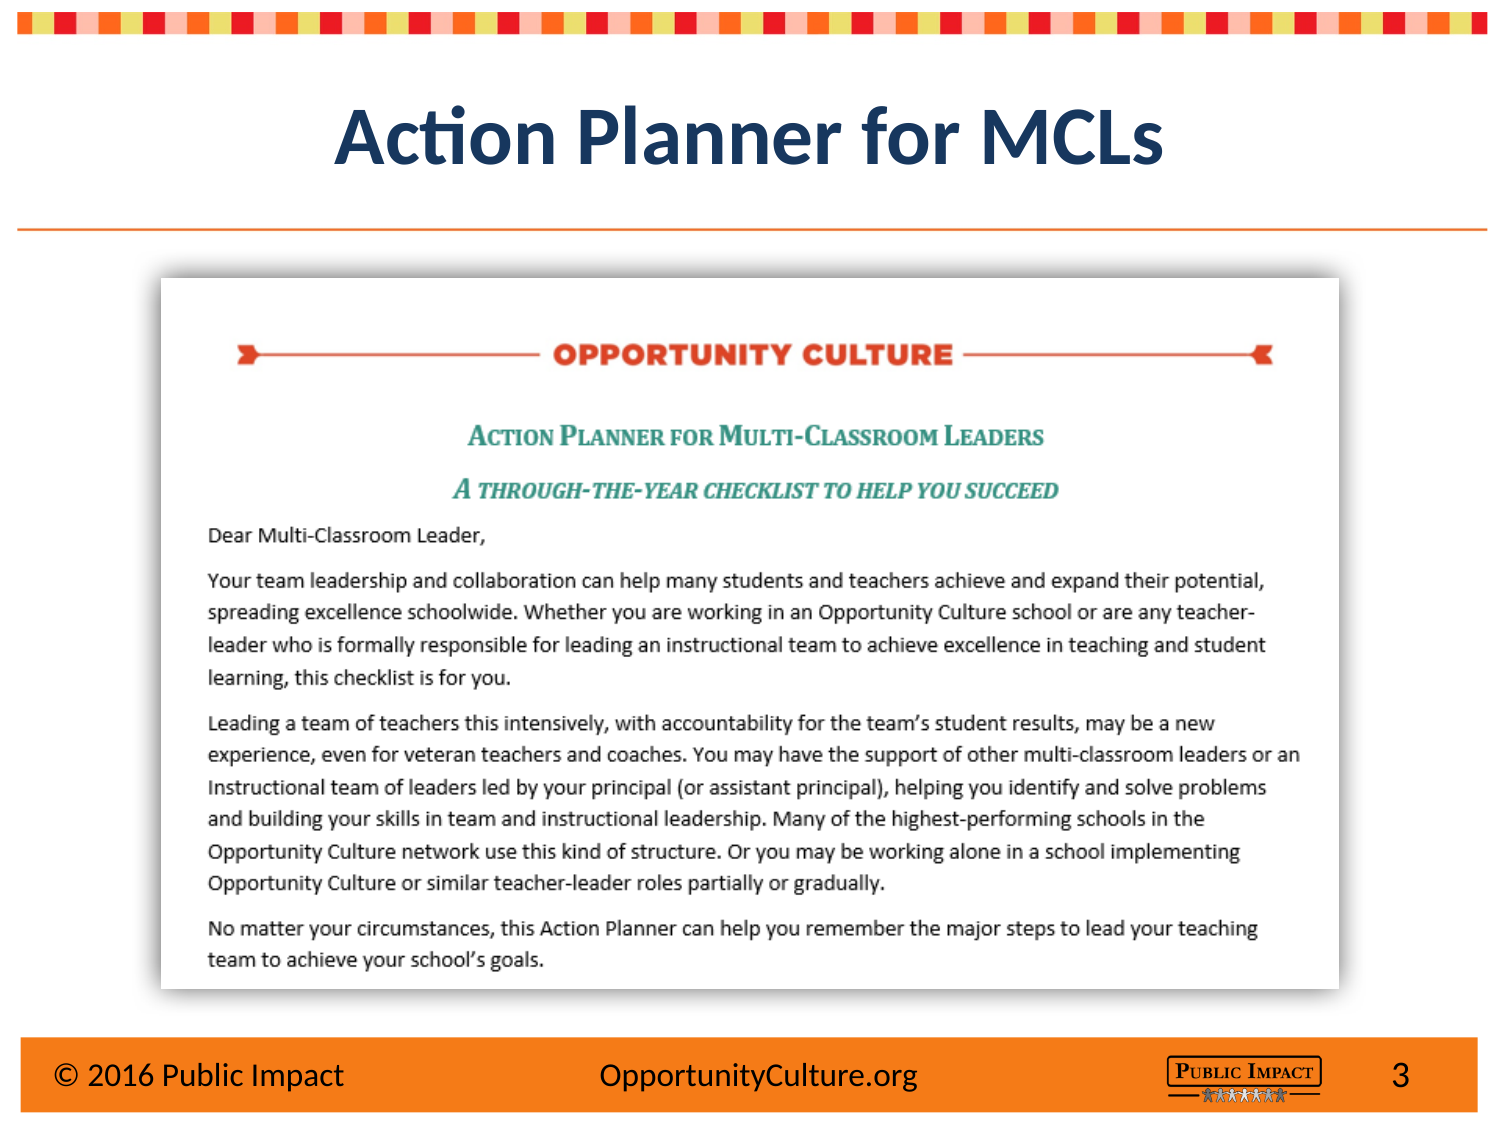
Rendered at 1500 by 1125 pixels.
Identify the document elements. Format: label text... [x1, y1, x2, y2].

slide_number 3 [1325, 1042, 1425, 1103]
title Action Planner for MCLs [75, 37, 1425, 225]
picture [1162, 1053, 1325, 1105]
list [161, 278, 1339, 989]
picture [17, 200, 1488, 238]
picture [17, 12, 1488, 138]
text_box © 2016 Public Impact OpportunityCulture.org [37, 1045, 1075, 1101]
